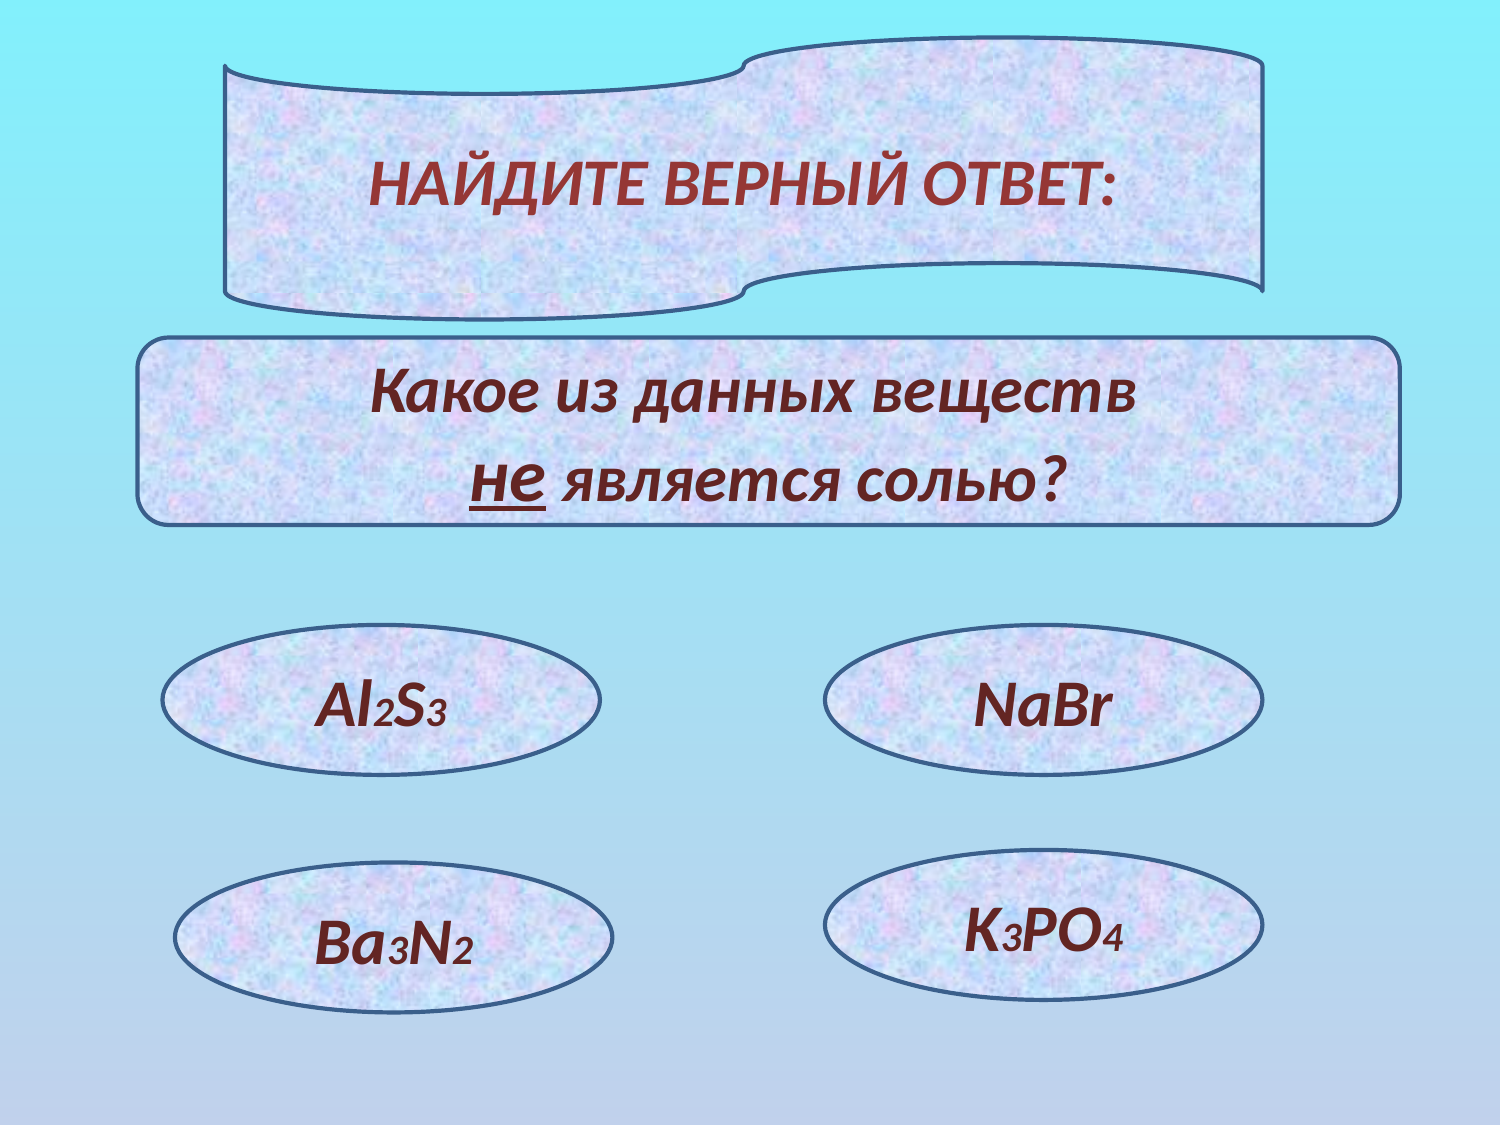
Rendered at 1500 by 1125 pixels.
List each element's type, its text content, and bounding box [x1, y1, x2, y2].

text_box NaBr [822, 622, 1265, 778]
text_box Ba3N2 [172, 860, 615, 1015]
text_box Какое из данных веществ не является солью? [135, 335, 1402, 528]
text_box НАЙДИТЕ ВЕРНЫЙ ОТВЕТ: [222, 35, 1265, 322]
text_box K3PO4 [822, 847, 1265, 1003]
text_box Al2S3 [160, 622, 603, 778]
